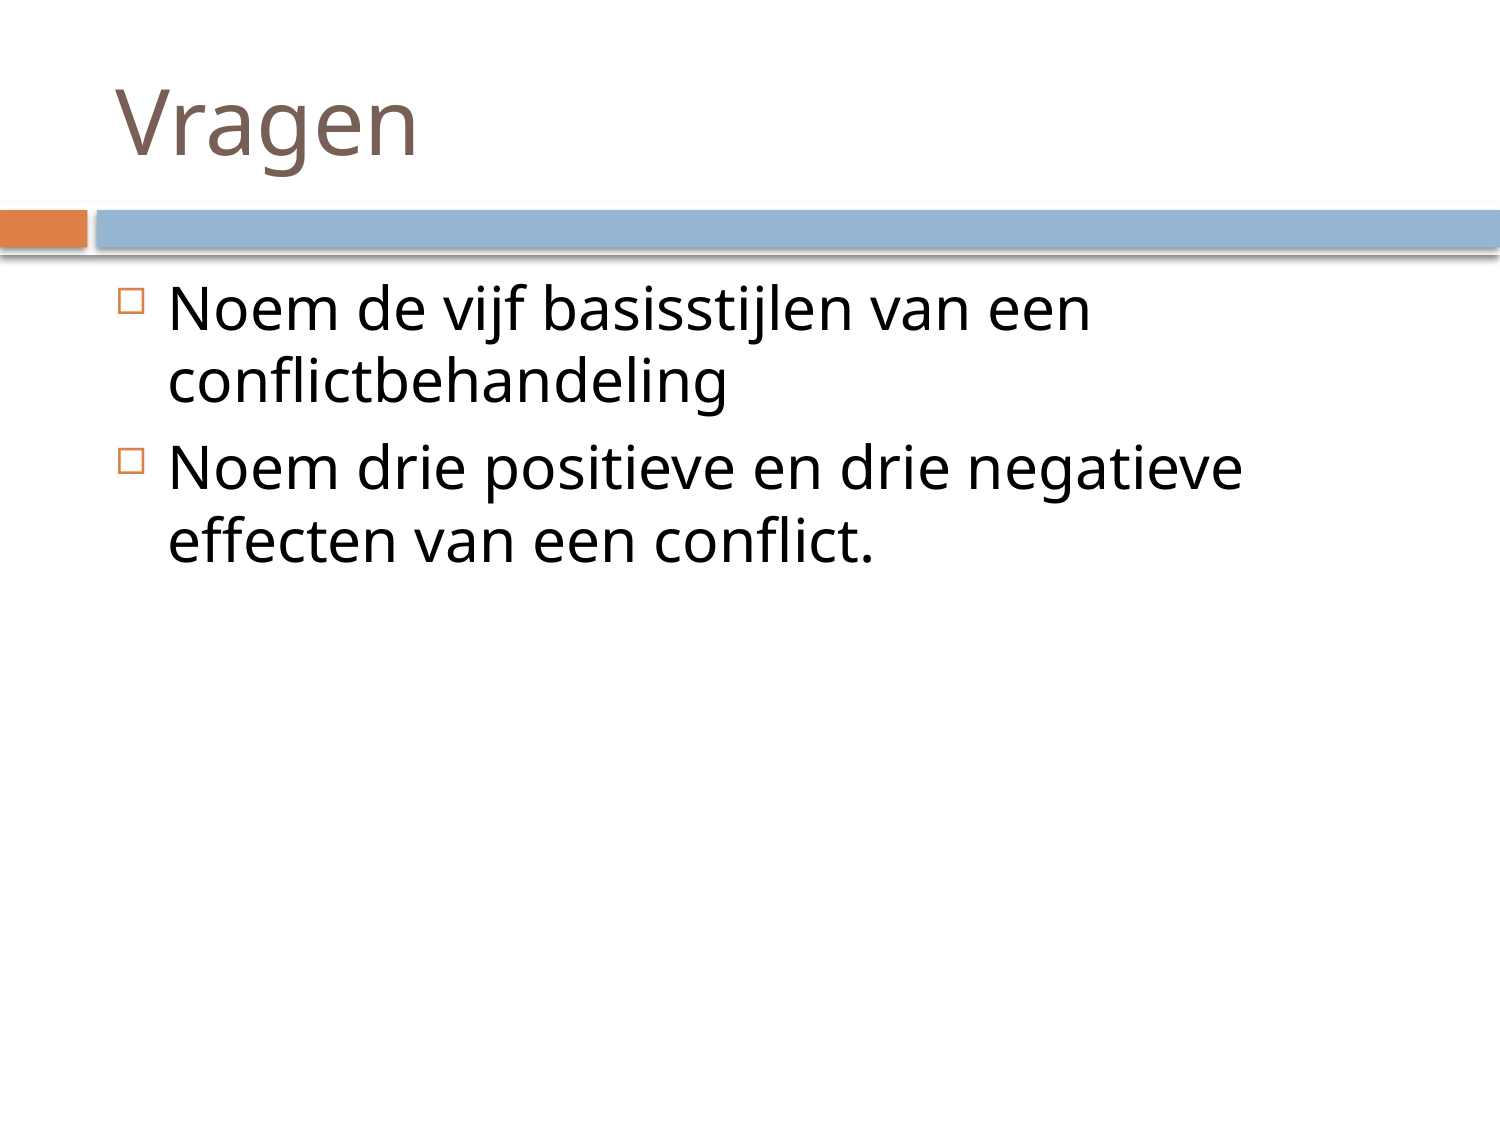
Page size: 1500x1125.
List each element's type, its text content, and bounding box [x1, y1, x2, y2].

title Vragen [100, 37, 1438, 200]
list Noem de vijf basisstijlen van een conflictbehandeling Noem drie positieve en drie negatieve effecten van een conflict. [100, 262, 1438, 1000]
